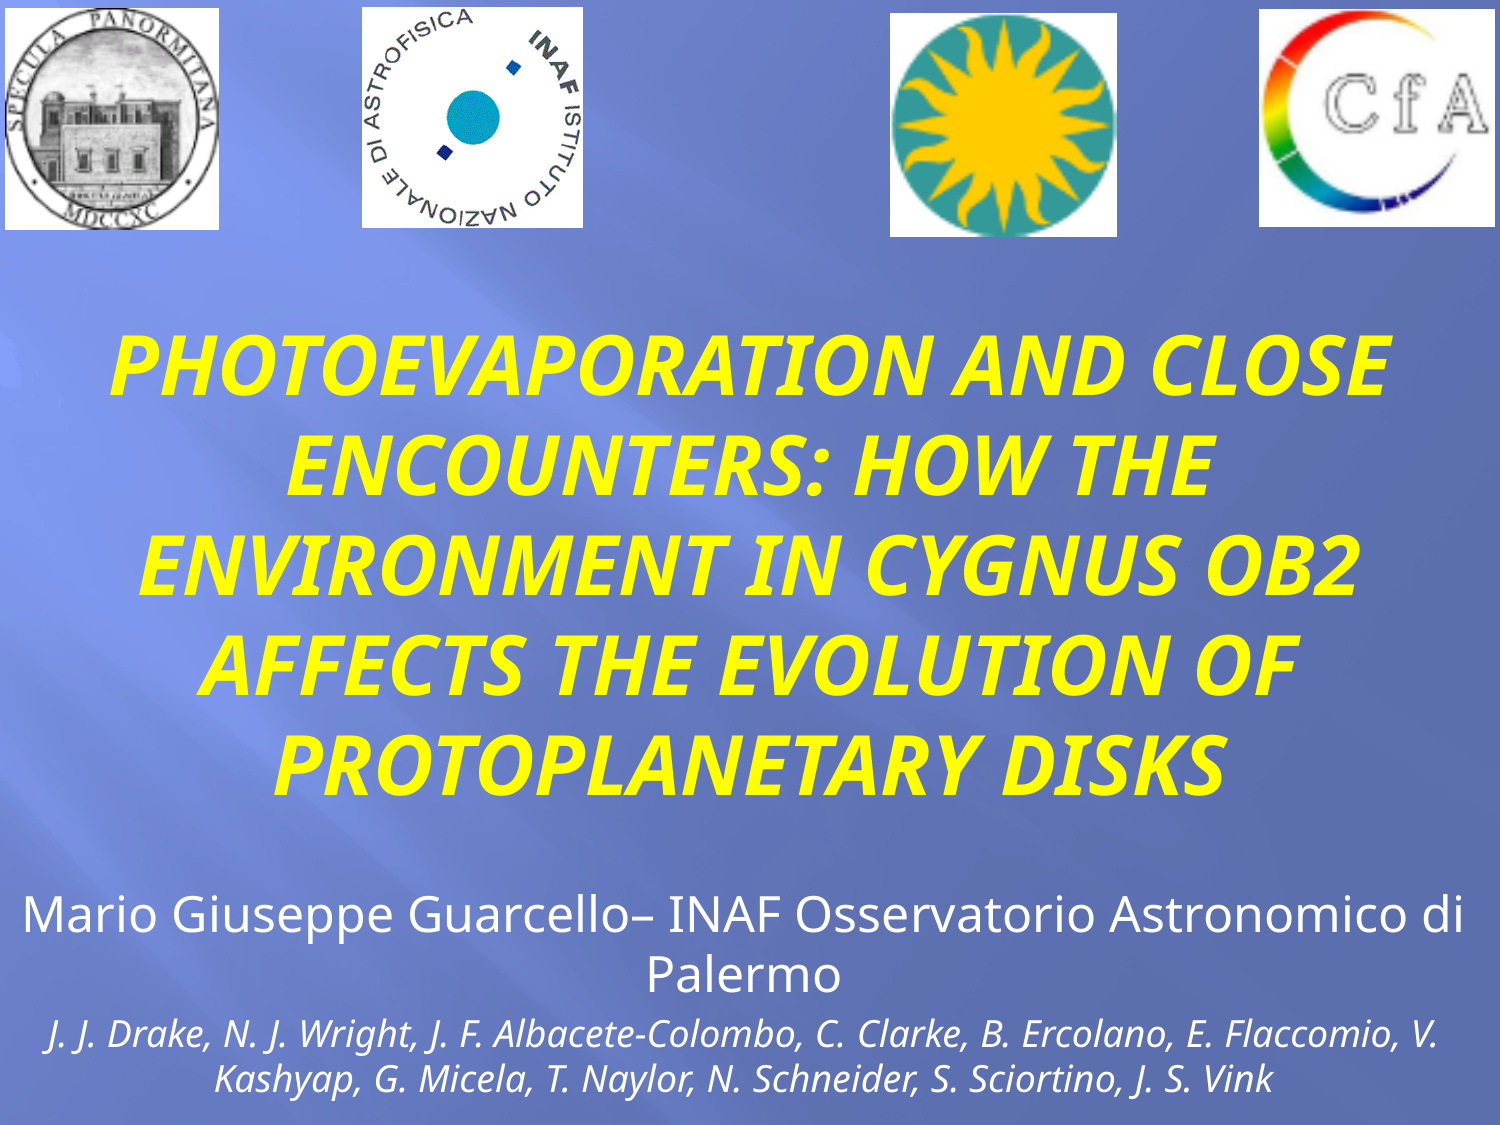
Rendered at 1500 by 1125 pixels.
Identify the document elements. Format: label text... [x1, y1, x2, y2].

subtitle Mario Giuseppe Guarcello– INAF Osservatorio Astronomico di Palermo J. J. Drake, N. J. Wright, J. F. Albacete-Colombo, C. Clarke, B. Ercolano, E. Flaccomio, V. Kashyap, G. Micela, T. Naylor, N. Schneider, S. Sciortino, J. S. Vink [0, 875, 1488, 1063]
picture [4, 8, 220, 230]
picture [362, 7, 584, 228]
picture [890, 13, 1117, 237]
title Photoevaporation and close encounters: how the environment IN Cygnus OB2 affects the evolution of protoplanetary disks [0, 312, 1500, 813]
picture [1259, 9, 1496, 227]
